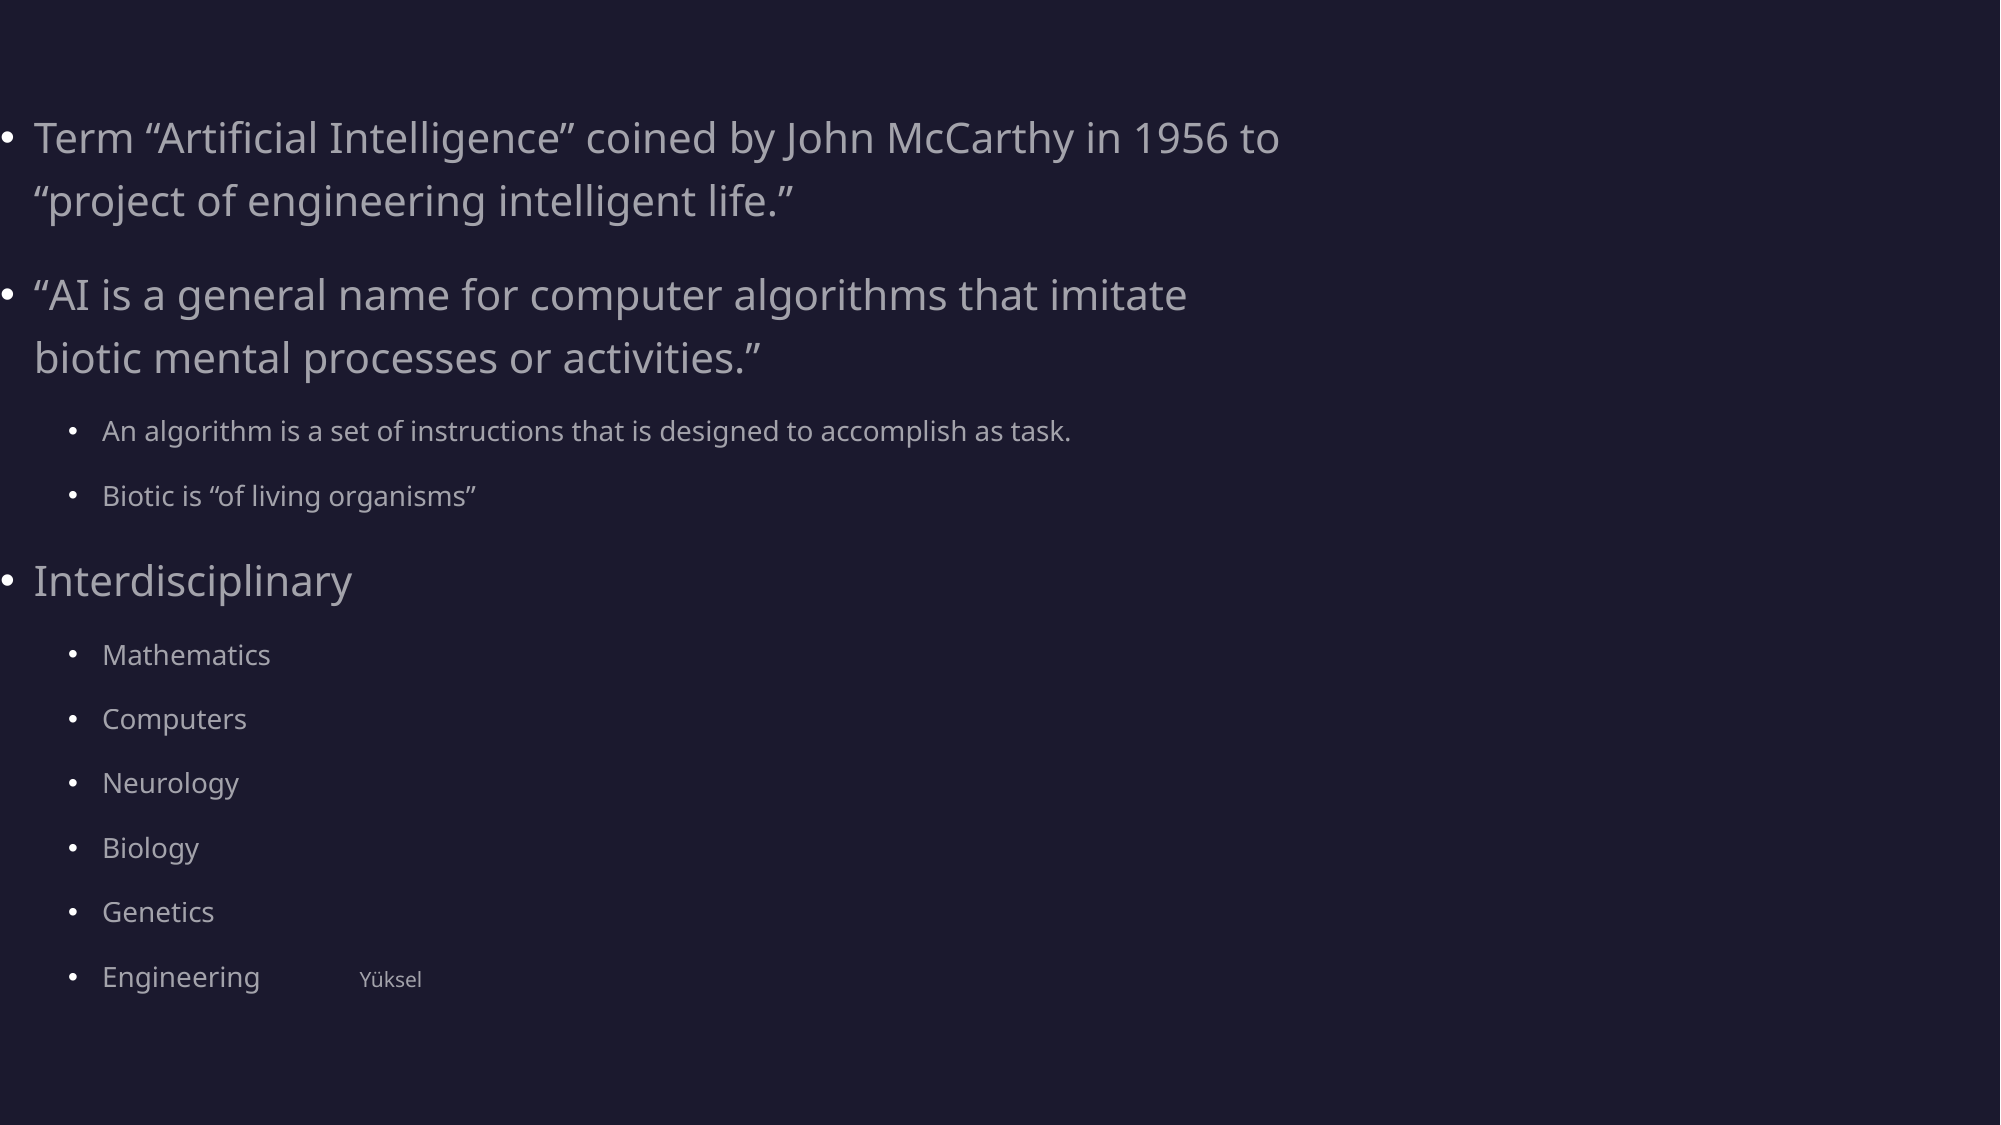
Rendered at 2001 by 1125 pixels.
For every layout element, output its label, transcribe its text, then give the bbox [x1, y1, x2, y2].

list Term “Artificial Intelligence” coined by John McCarthy in 1956 to “project of engineering intelligent life.” “AI is a general name for computer algorithms that imitate biotic mental processes or activities.” An algorithm is a set of instructions that is designed to accomplish as task. Biotic is “of living organisms” Interdisciplinary Mathematics Computers Neurology Biology Genetics Engineering Yüksel [0, 102, 1301, 998]
